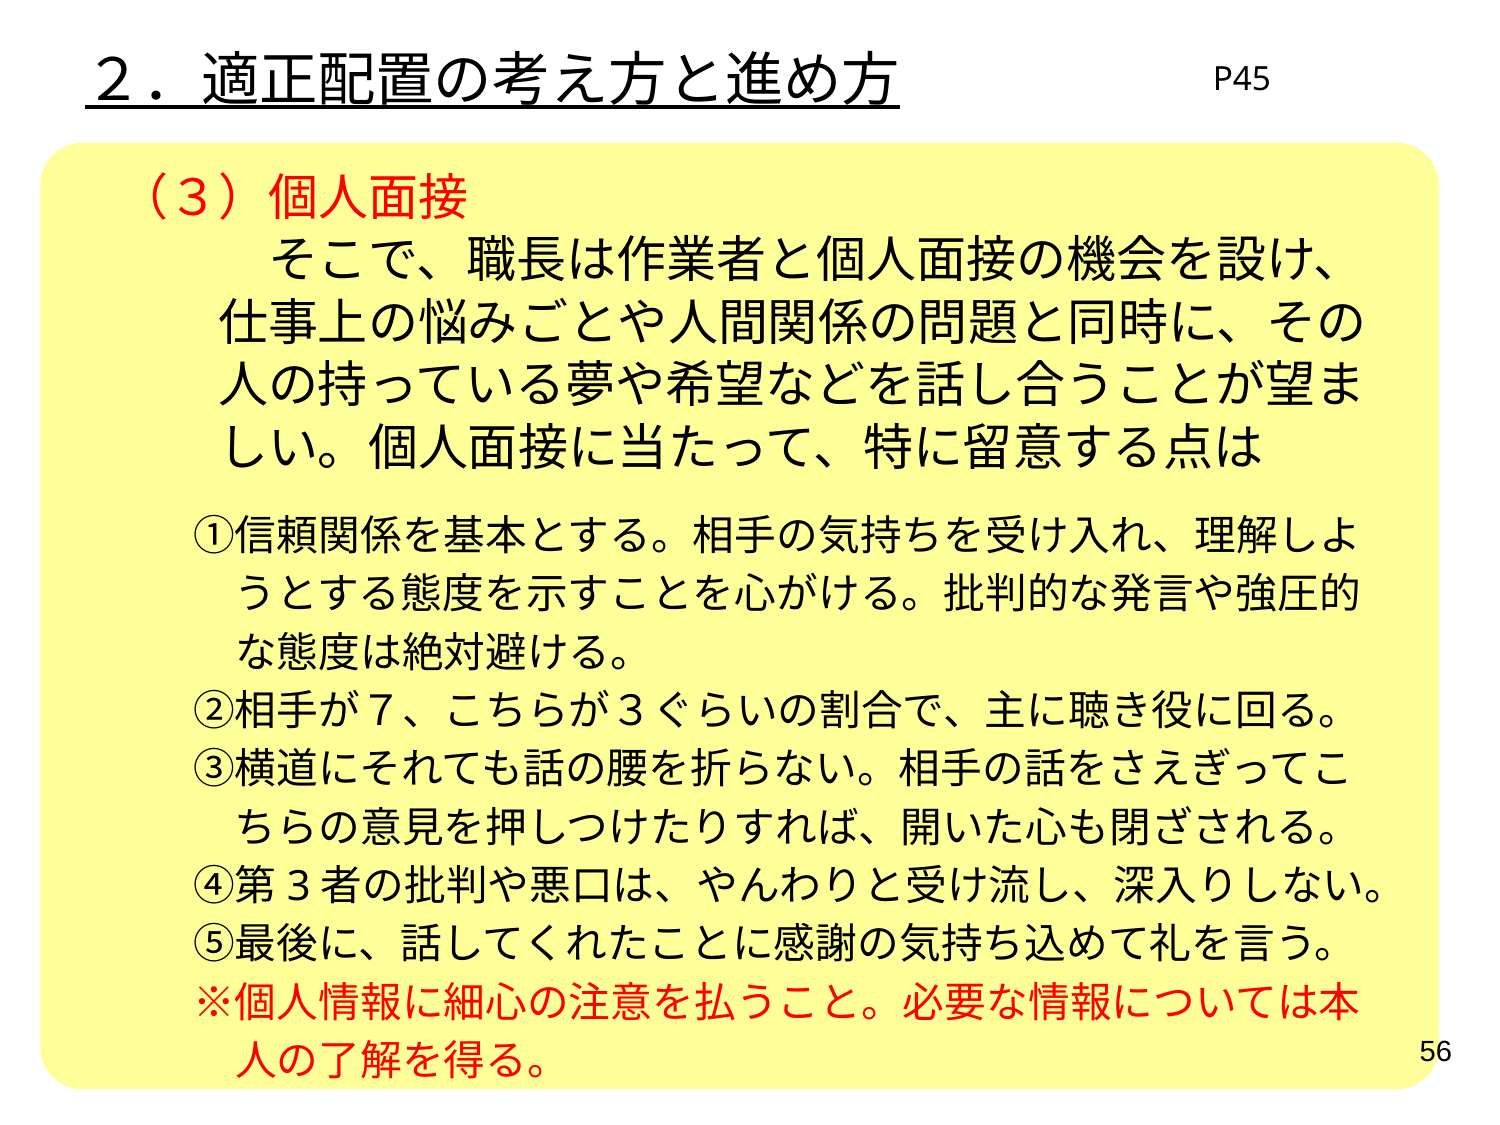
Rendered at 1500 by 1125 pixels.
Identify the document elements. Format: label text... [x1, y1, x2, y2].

text_box ２．適正配置の考え方と進め方 [69, 34, 915, 120]
text_box P45 [1100, 49, 1384, 105]
text_box （３）個人面接 そこで、職長は作業者と個人面接の機会を設け、 仕事上の悩みごとや人間関係の問題と同時に、その 人の持っている夢や希望などを話し合うことが望ま しい。個人面接に当たって、特に留意する点は ①信頼関係を基本とする。相手の気持ちを受け入れ、理解しよ うとする態度を示すことを心がける。批判的な発言や強圧的 な態度は絶対避ける。 ②相手が７、こちらが３ぐらいの割合で、主に聴き役に回る。 ③横道にそれても話の腰を折らない。相手の話をさえぎってこ ちらの意見を押しつけたりすれば、開いた心も閉ざされる。 ④第3者の批判や悪口は、やんわりと受け流し、深入りしない。 ⑤最後に、話してくれたことに感謝の気持ち込めて礼を言う。 ※個人情報に細心の注意を払うこと。必要な情報については本 人の了解を得る。 [41, 143, 1439, 1089]
text_box 56 [1337, 1024, 1467, 1089]
